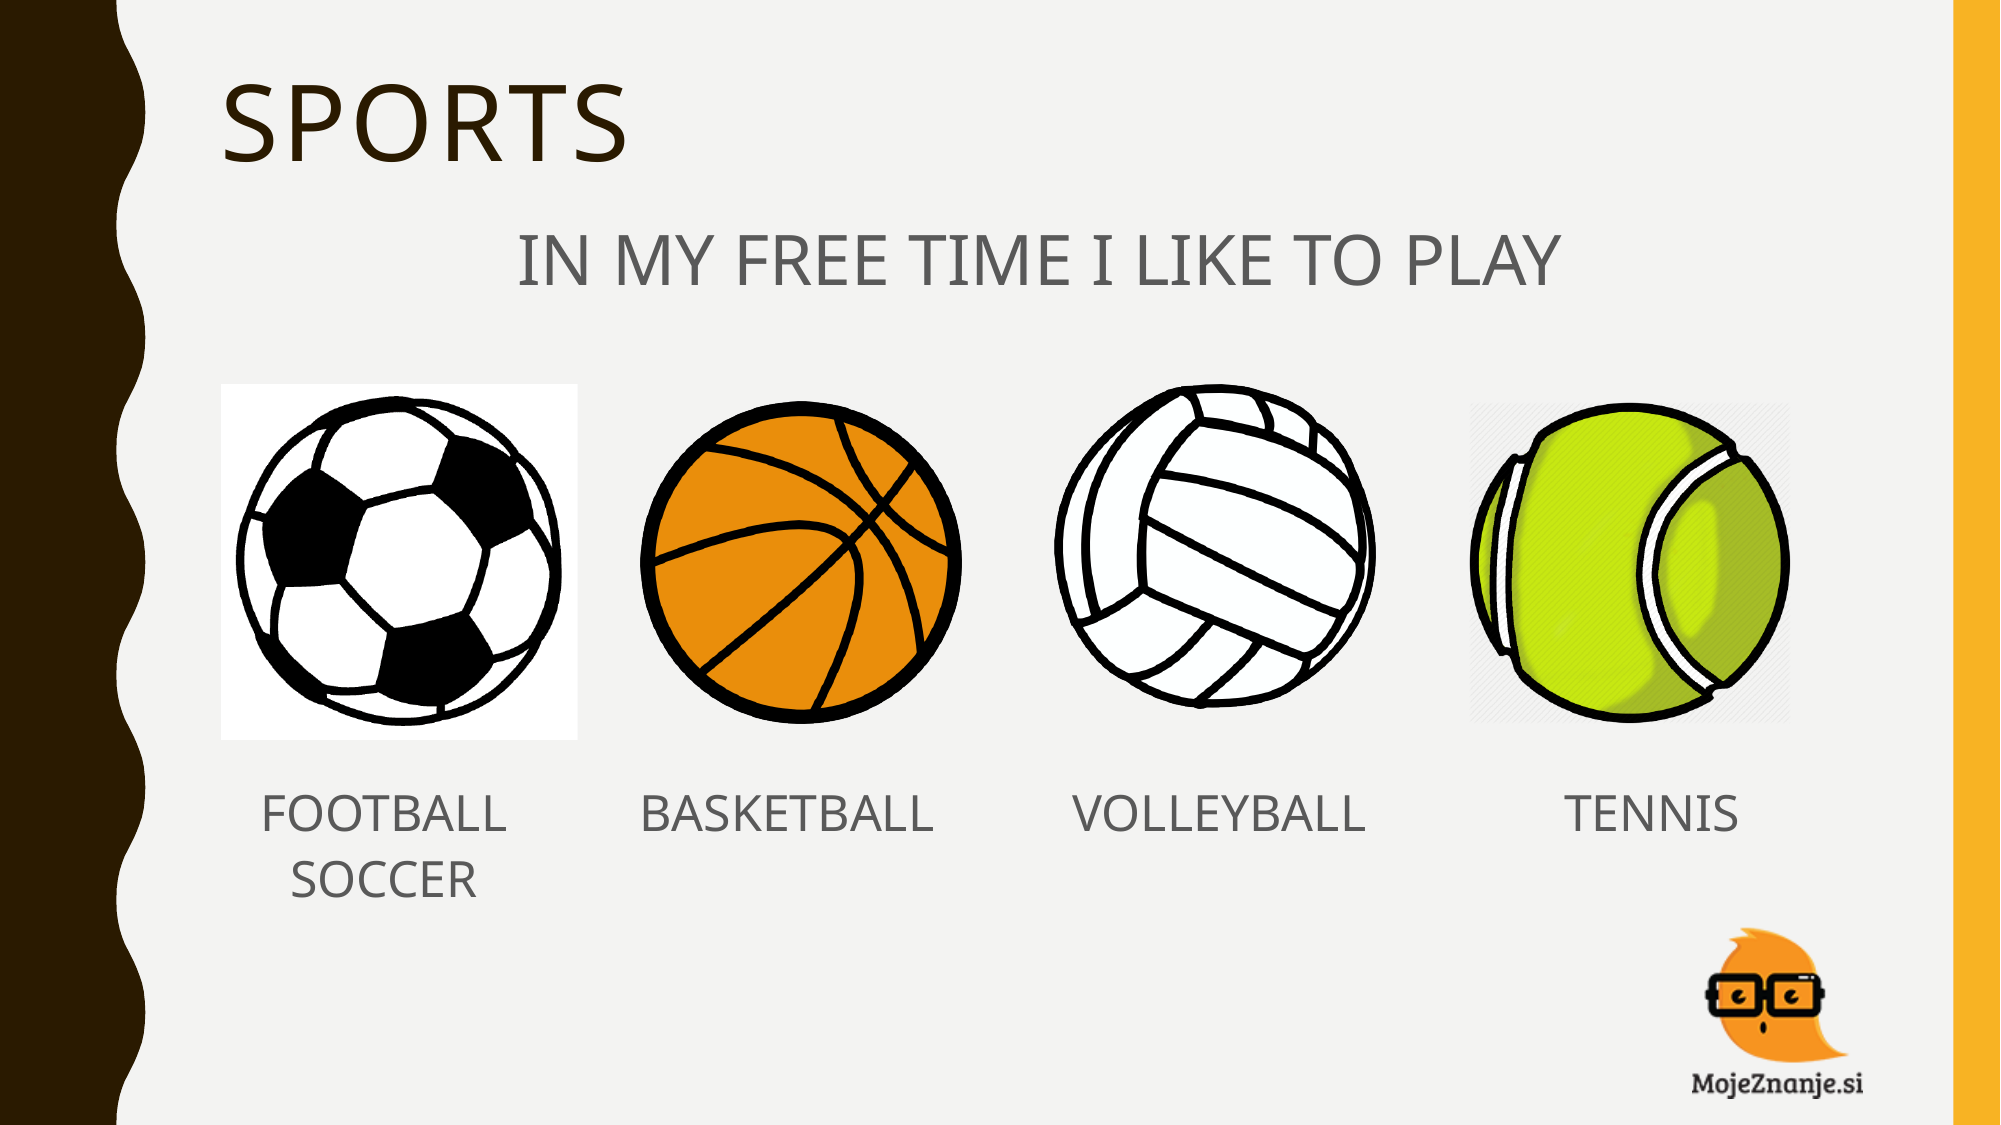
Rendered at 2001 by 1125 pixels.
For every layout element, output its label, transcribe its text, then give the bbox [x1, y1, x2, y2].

text_box IN MY FREE TIME I LIKE TO PLAY [354, 200, 1726, 308]
picture [1054, 384, 1376, 709]
title SPORTS [205, 62, 1875, 308]
text_box FOOTBALL SOCCER [164, 767, 496, 983]
picture [1692, 983, 1863, 1099]
picture [1468, 401, 1791, 724]
text_box VOLLEYBALL [928, 767, 1361, 983]
picture [640, 401, 962, 724]
picture [221, 384, 578, 740]
text_box TENNIS [1361, 767, 1944, 983]
text_box BASKETBALL [496, 767, 928, 983]
